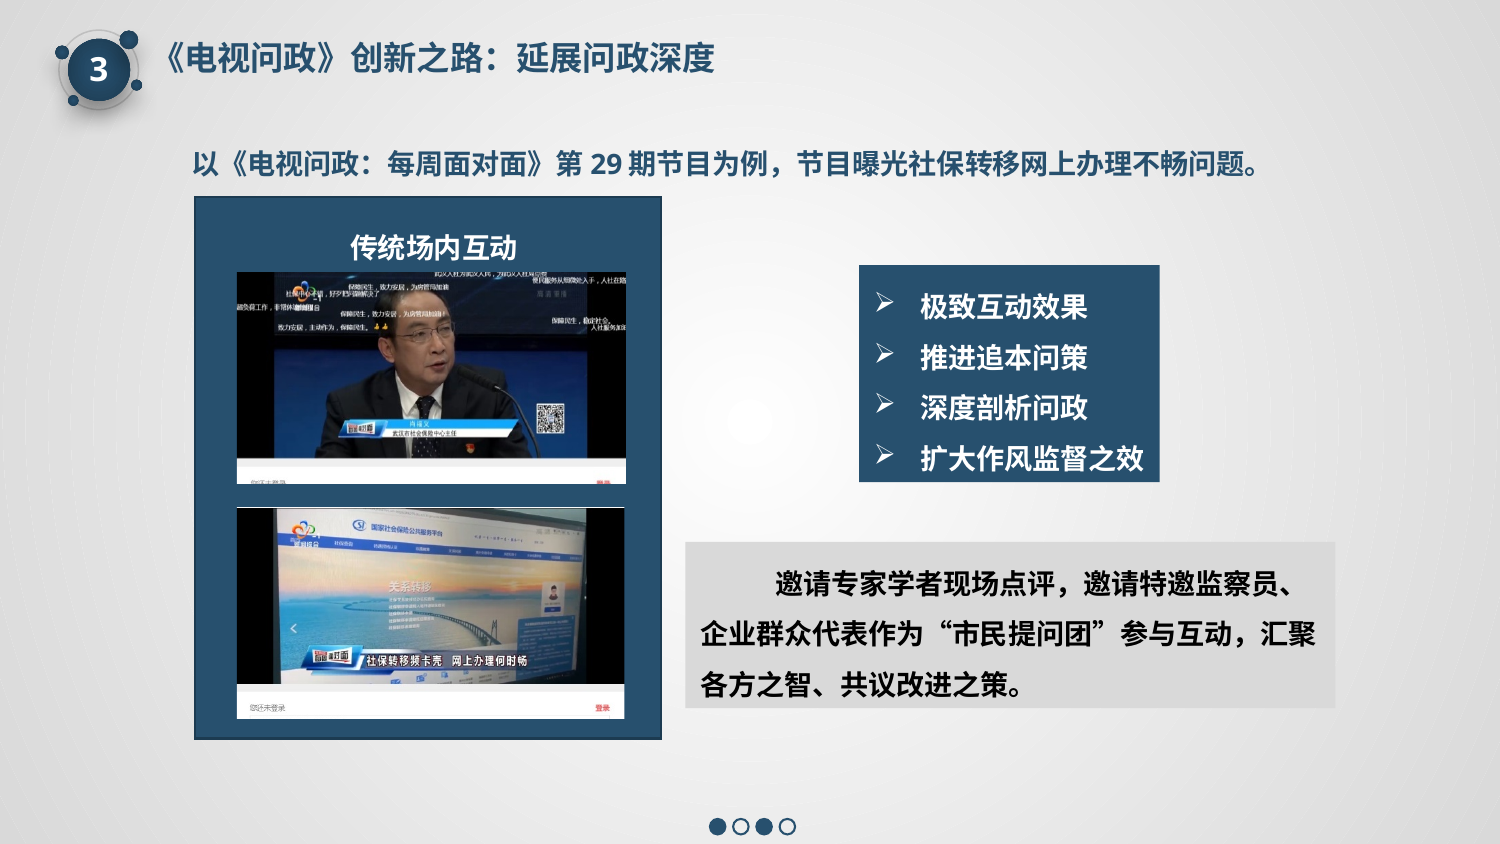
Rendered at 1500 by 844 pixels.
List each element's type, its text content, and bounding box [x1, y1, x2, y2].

text_box 邀请专家学者现场点评，邀请特邀监察员、企业群众代表作为“市民提问团”参与互动，汇聚各方之智、共议改进之策。 [685, 541, 1336, 709]
text_box 3 [74, 40, 124, 96]
text_box 极致互动效果 推进追本问策 深度剖析问政 扩大作风监督之效 [859, 265, 1160, 483]
text_box 传统场内互动 [335, 223, 533, 272]
text_box [194, 196, 662, 740]
picture [236, 272, 626, 484]
text_box 以《电视问政：每周面对面》第29期节目为例，节目曝光社保转移网上办理不畅问题。 [176, 138, 1288, 188]
picture [236, 507, 625, 719]
text_box 《电视问政》创新之路：延展问政深度 [136, 30, 732, 85]
